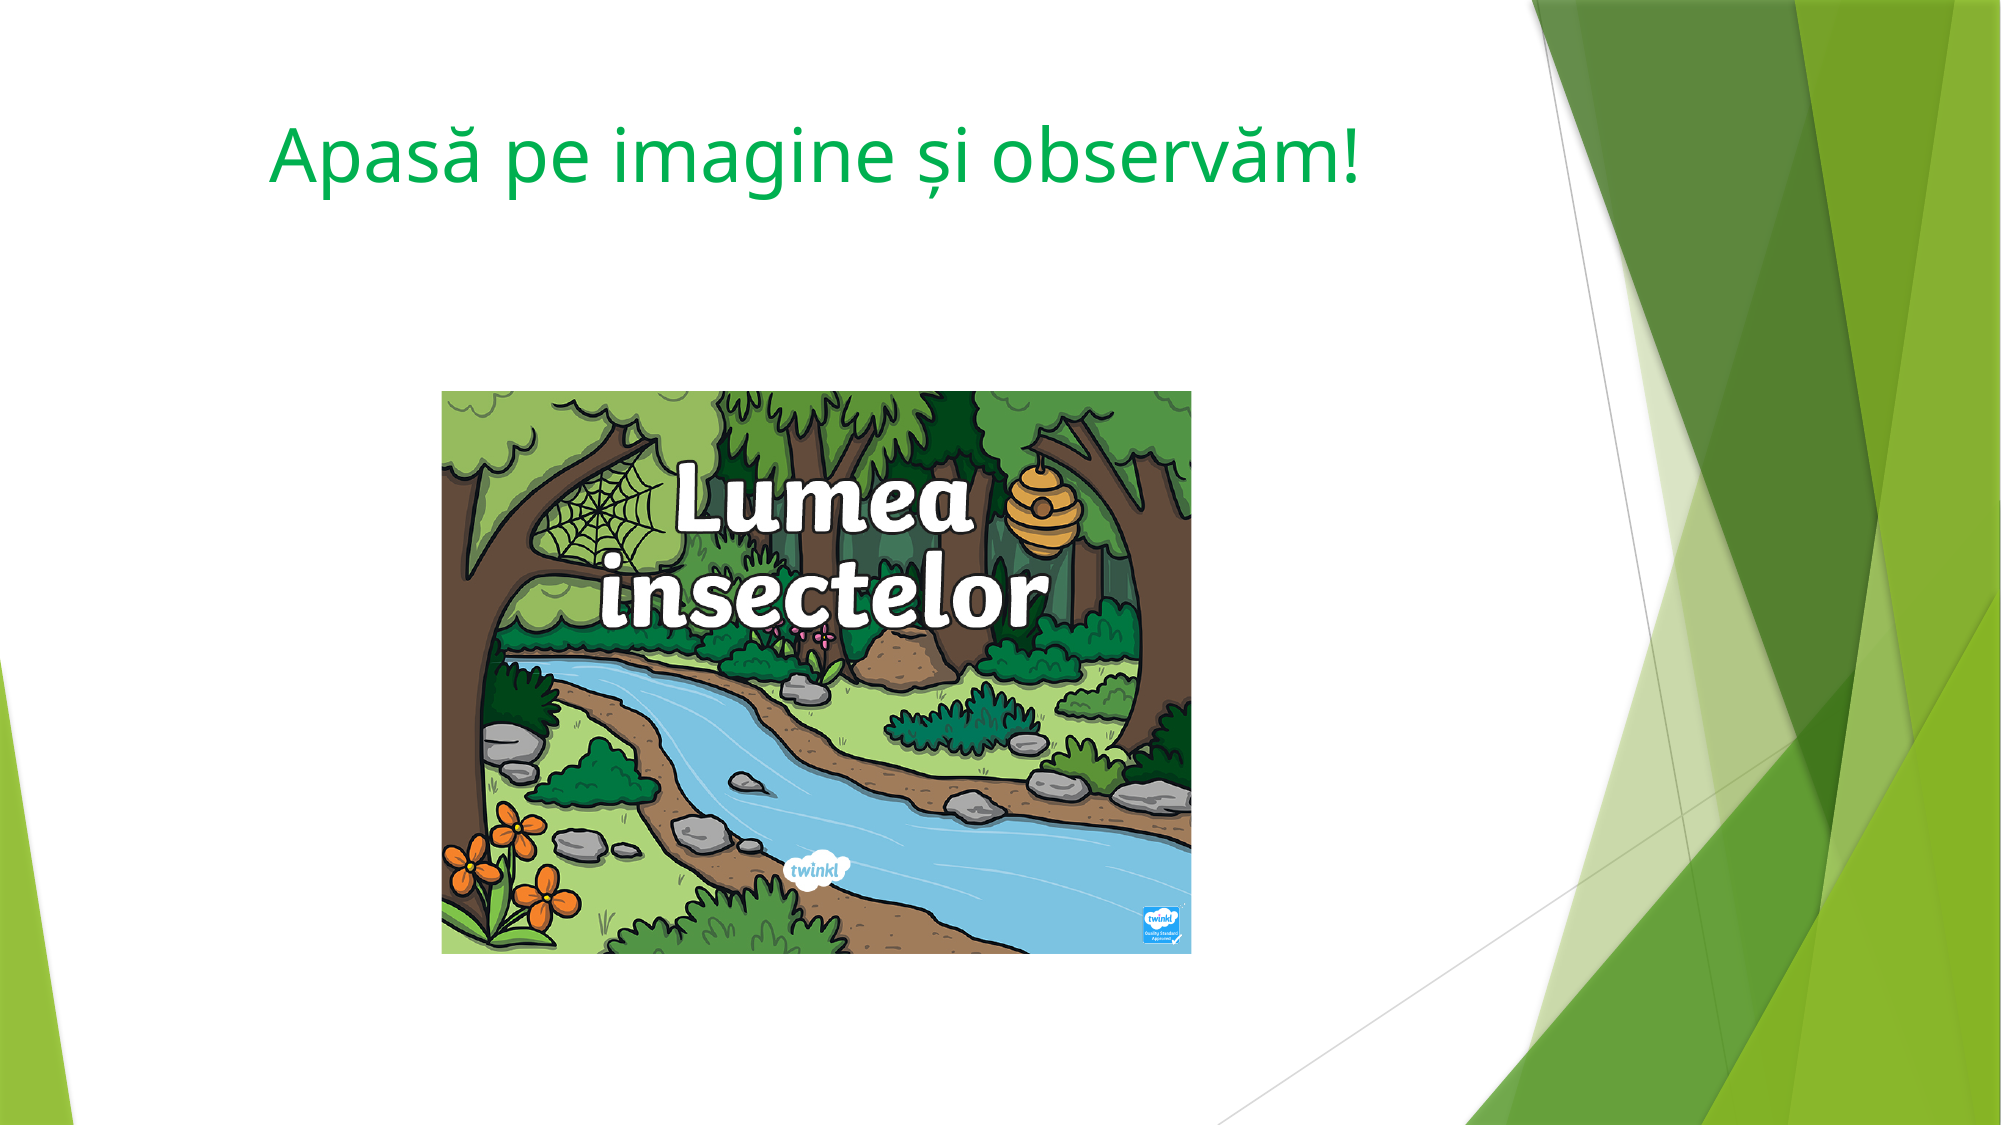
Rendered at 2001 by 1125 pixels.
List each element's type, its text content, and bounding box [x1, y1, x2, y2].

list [440, 390, 1192, 955]
title Apasă pe imagine și observăm! [111, 99, 1522, 317]
